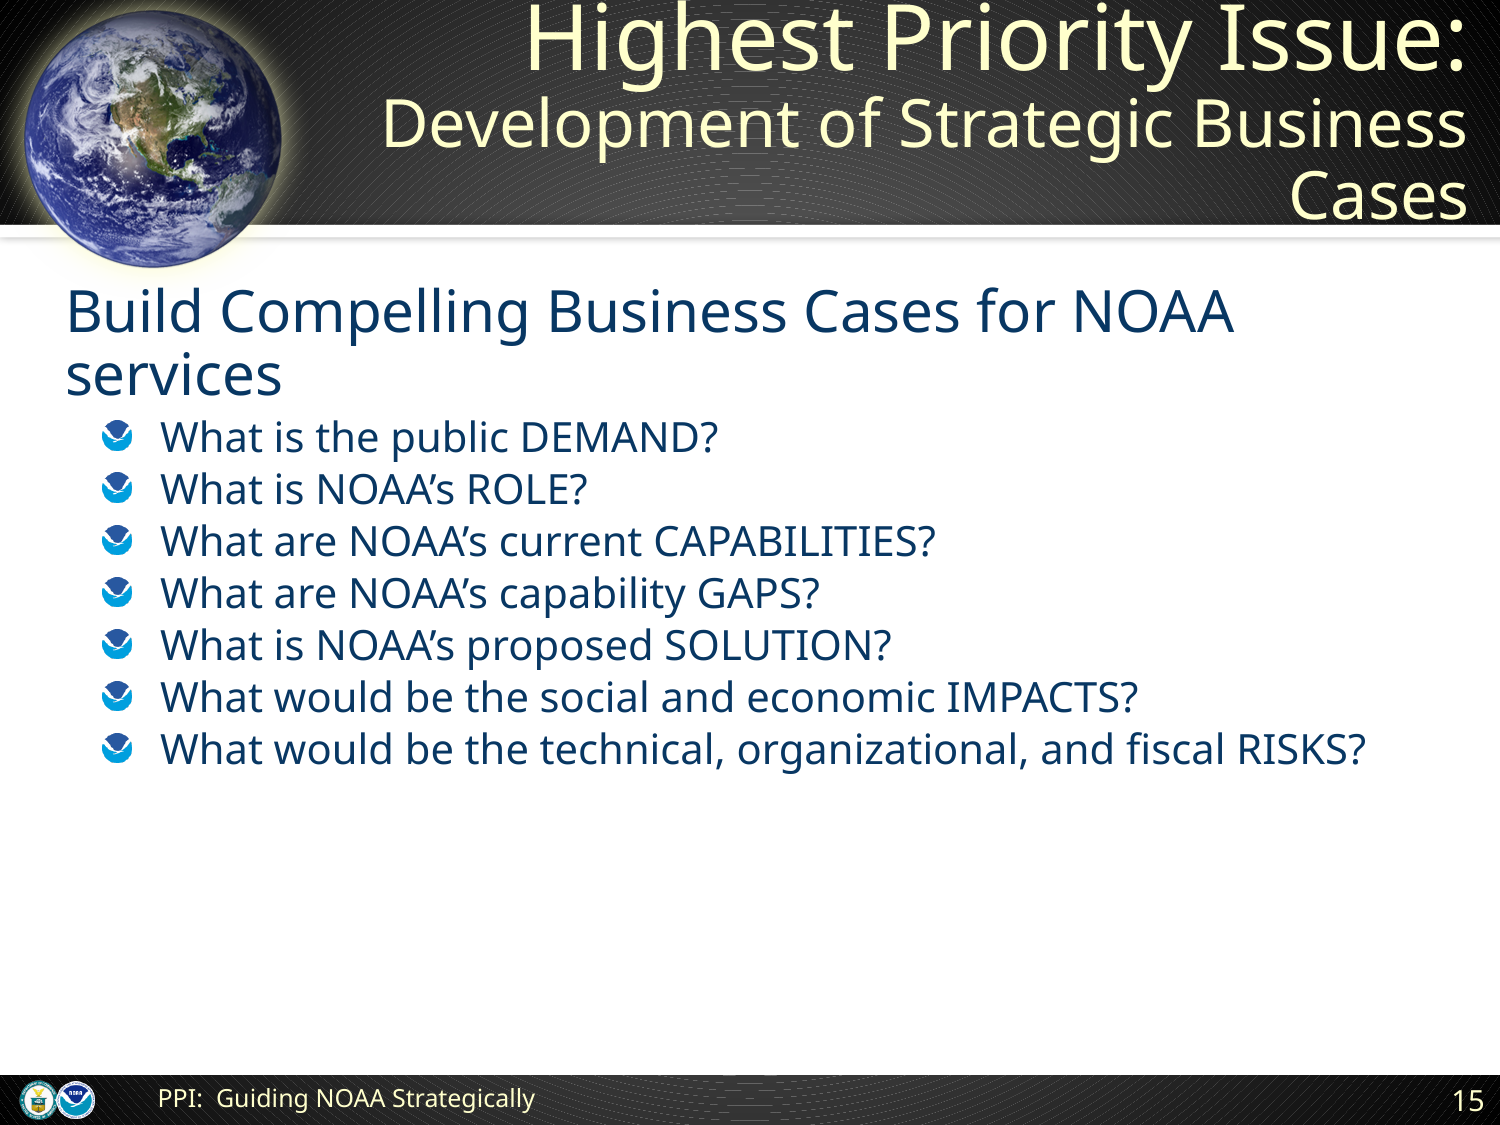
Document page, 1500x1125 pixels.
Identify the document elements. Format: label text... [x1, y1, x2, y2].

picture [125, 444, 132, 451]
picture [125, 756, 132, 763]
picture [102, 577, 132, 597]
picture [0, 0, 1500, 1074]
picture [102, 650, 110, 659]
picture [102, 472, 132, 493]
picture [102, 494, 110, 503]
picture [102, 546, 110, 555]
picture [125, 600, 132, 607]
picture [102, 681, 132, 701]
picture [102, 733, 132, 753]
title Highest Priority Issue: Development of Strategic Business Cases [249, 0, 1500, 226]
list Build Compelling Business Cases for NOAA services What is the public DEMAND? What is NOAA’s ROLE? What are NOAA’s current CAPABILITIES? What are NOAA’s capability GAPS? What is NOAA’s proposed SOLUTION? What would be the social and economic IMPACTS? What would be the technical, organizational, and fiscal RISKS? [49, 274, 1451, 1074]
picture [102, 629, 132, 649]
picture [102, 702, 110, 711]
picture [102, 754, 110, 763]
slide_number 15 [1149, 1074, 1500, 1125]
picture [102, 525, 132, 545]
picture [125, 652, 132, 659]
footer PPI: Guiding NOAA Strategically [0, 1074, 1149, 1125]
picture [125, 496, 132, 503]
picture [102, 598, 110, 607]
picture [102, 442, 110, 451]
picture [125, 704, 132, 711]
picture [102, 420, 132, 441]
picture [125, 548, 132, 555]
